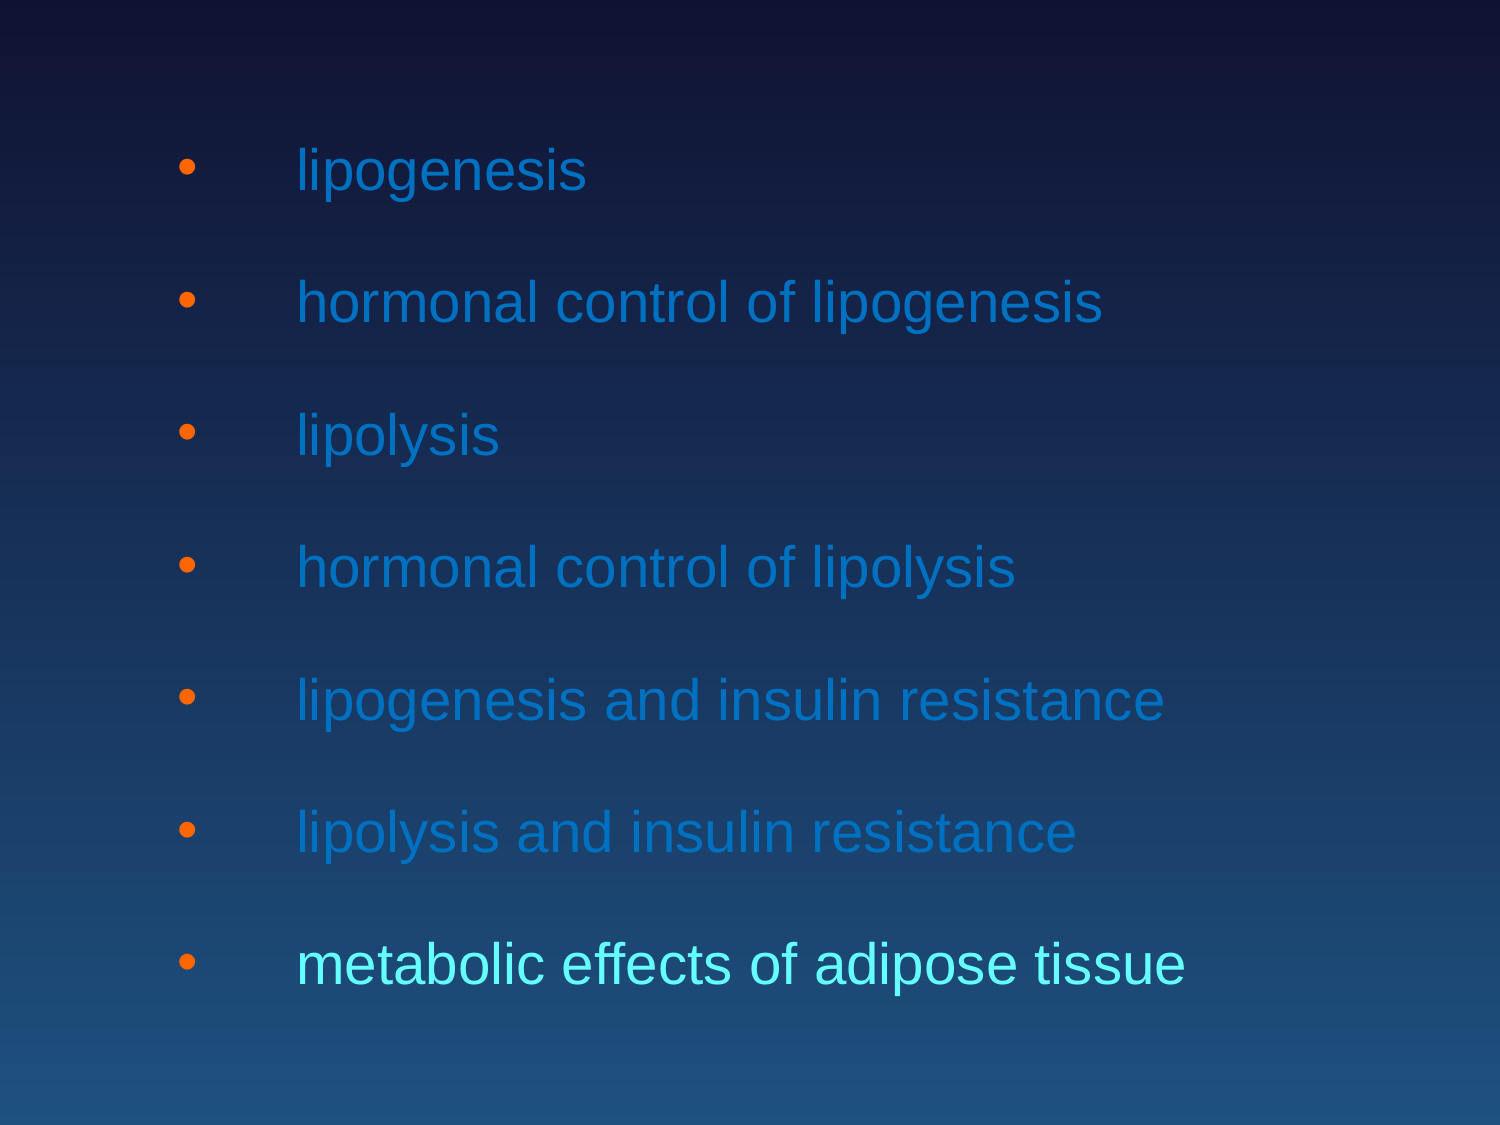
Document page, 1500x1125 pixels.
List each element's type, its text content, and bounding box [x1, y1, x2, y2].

text_box lipogenesis hormonal control of lipogenesis lipolysis hormonal control of lipolysis lipogenesis and insulin resistance lipolysis and insulin resistance metabolic effects of adipose tissue [162, 124, 1363, 1004]
